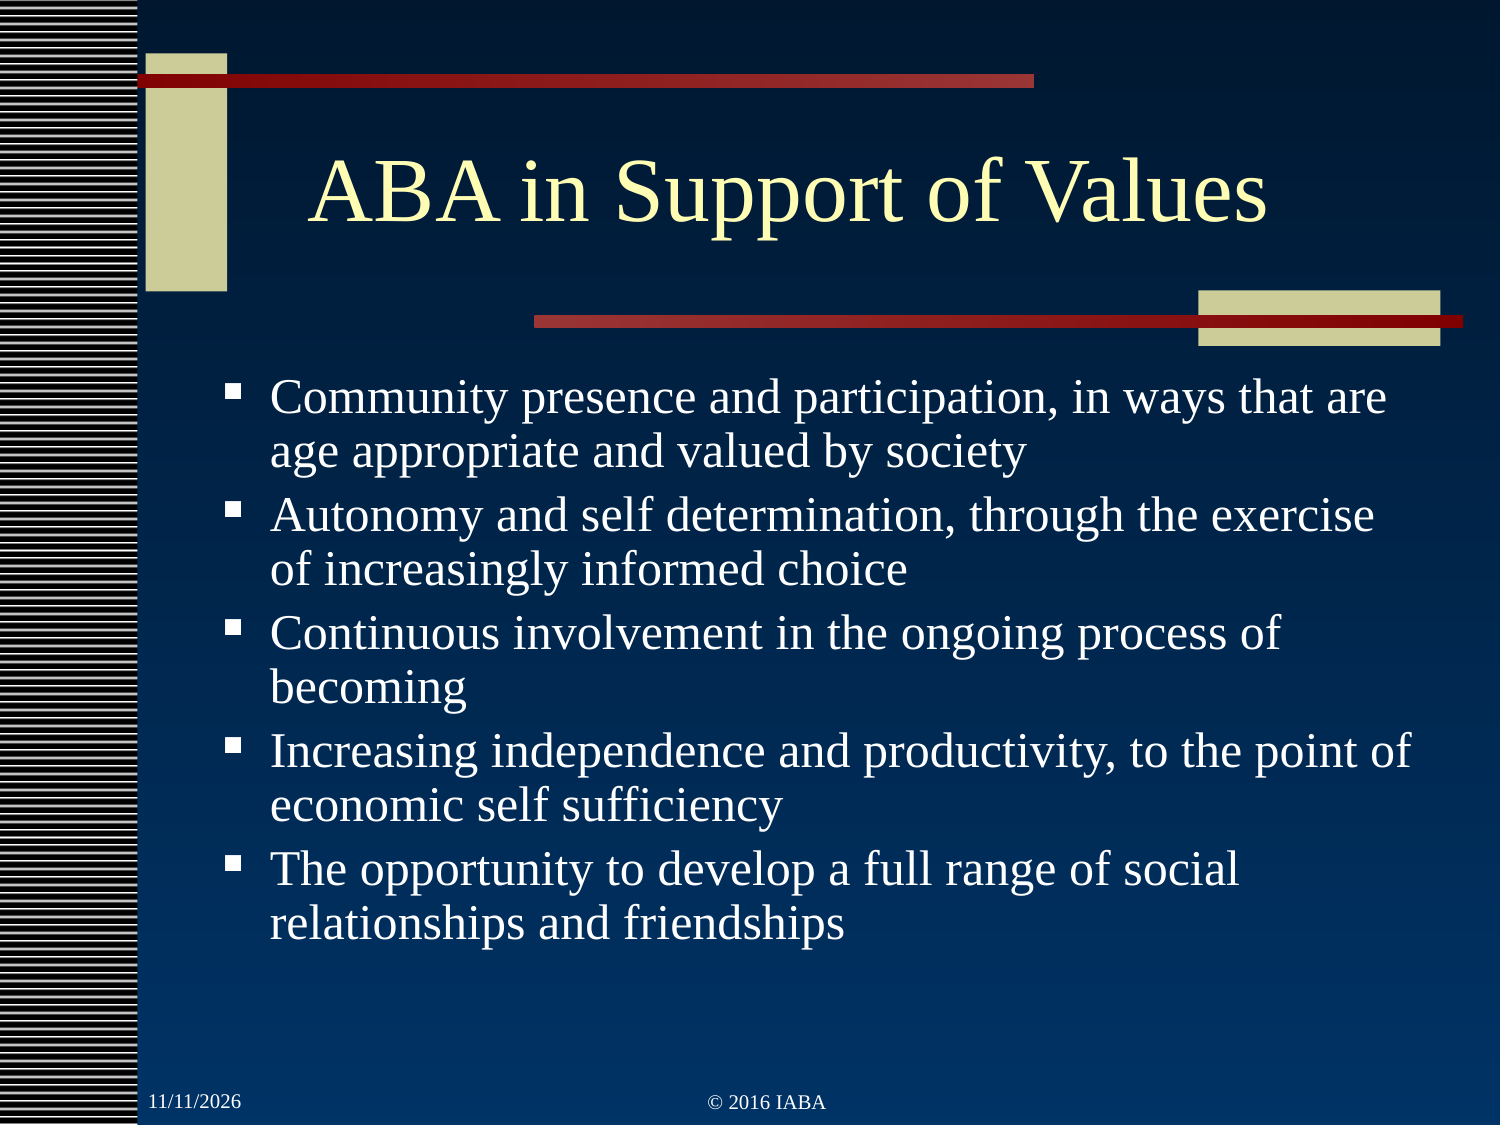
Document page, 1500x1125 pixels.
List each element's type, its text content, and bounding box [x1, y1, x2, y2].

picture [0, 0, 138, 1125]
footer © 2016 IABA [513, 1045, 1021, 1122]
list Community presence and participation, in ways that are age appropriate and valued by society Autonomy and self determination, through the exercise of increasingly informed choice Continuous involvement in the ongoing process of becoming Increasing independence and productivity, to the point of economic self sufficiency The opportunity to develop a full range of social relationships and friendships [132, 363, 1439, 1000]
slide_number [132, 1045, 446, 1121]
title ABA in Support of Values [225, 99, 1354, 288]
